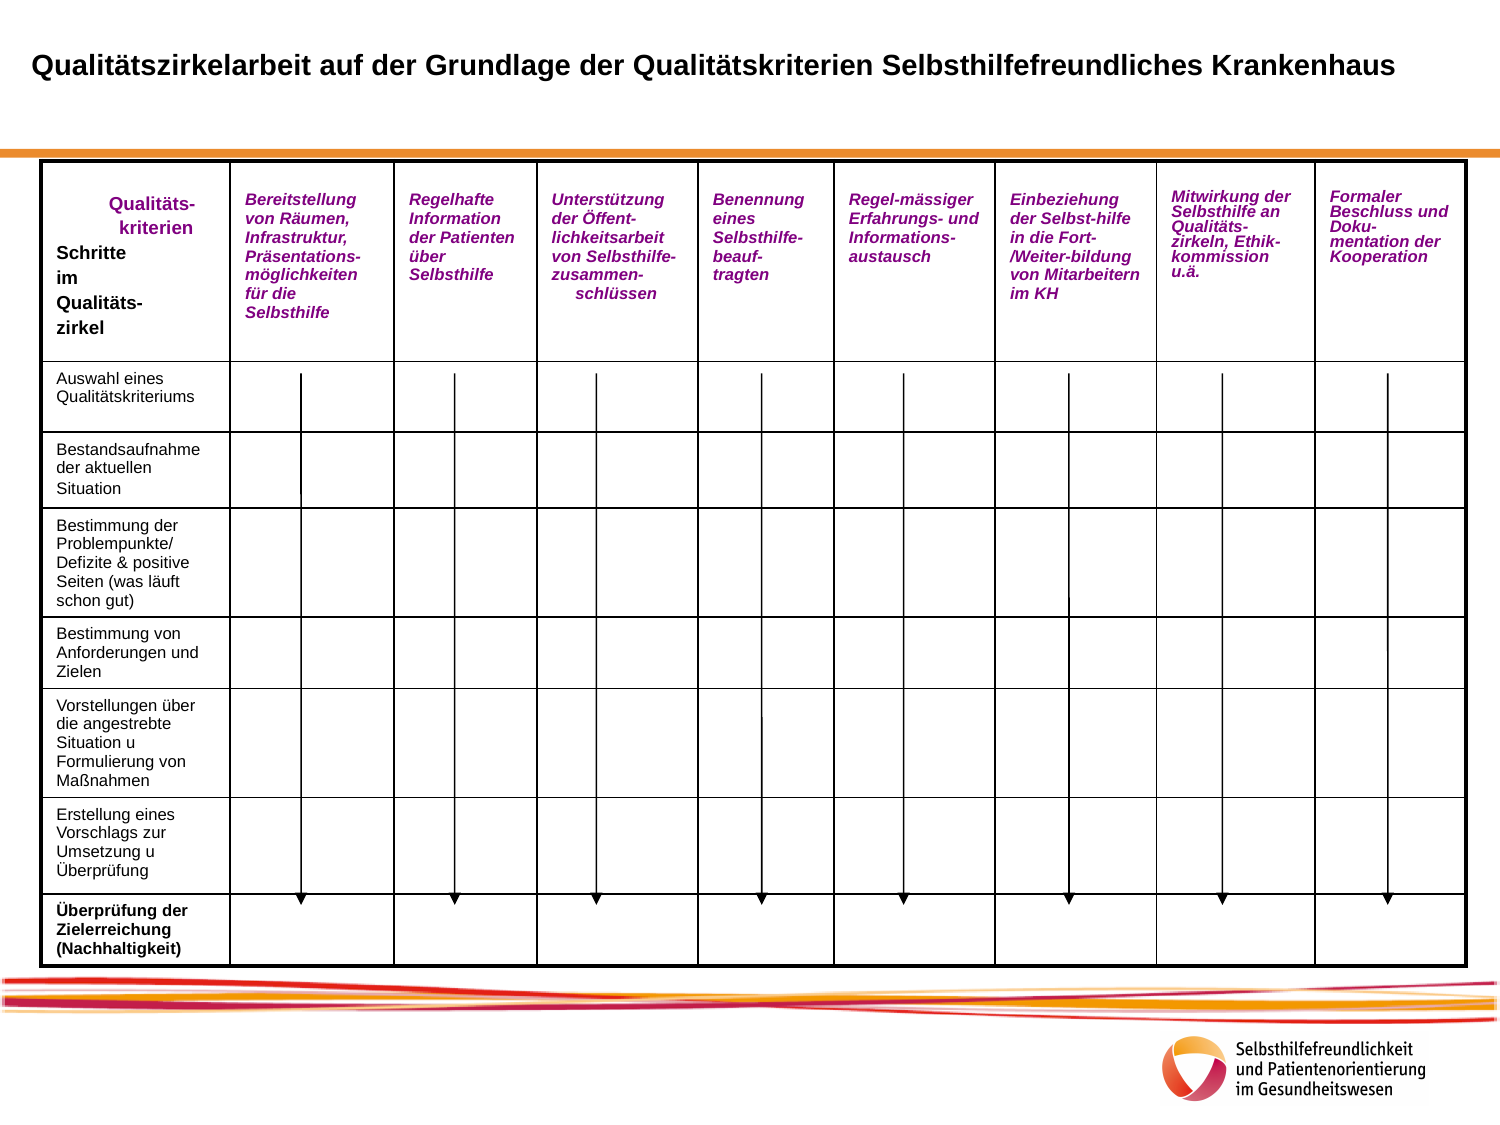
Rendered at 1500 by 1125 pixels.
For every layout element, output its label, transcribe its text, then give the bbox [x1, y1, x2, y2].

table_cell [1157, 689, 1222, 797]
table_cell [1157, 895, 1314, 964]
table_cell [1316, 689, 1387, 797]
table_cell [302, 433, 393, 507]
table_cell [538, 509, 596, 616]
table_cell [395, 509, 454, 616]
table_cell [762, 509, 833, 616]
title Qualitätszirkelarbeit auf der Grundlage der Qualitätskriterien Selbsthilfefreundliches Krankenhaus [0, 31, 1471, 131]
table_cell [904, 433, 994, 507]
table_cell [762, 798, 833, 893]
table_cell [597, 689, 697, 797]
table_cell [395, 618, 454, 688]
table_cell [455, 618, 536, 688]
table_cell [1223, 798, 1314, 893]
table_cell [455, 509, 536, 616]
table_cell [302, 509, 393, 616]
table_cell [302, 798, 393, 893]
table_cell [1388, 689, 1464, 797]
table_cell [231, 362, 393, 431]
table_cell [1070, 798, 1156, 893]
table_cell [1316, 798, 1387, 893]
text_box [1062, 373, 1076, 905]
table_cell [455, 433, 536, 507]
table_header Qualitäts- kriterien Schritte im Qualitäts- zirkel [43, 163, 229, 361]
table_cell [302, 618, 393, 688]
table_cell [231, 618, 300, 688]
table_header Benennung eines Selbsthilfe-beauf- tragten [699, 163, 833, 361]
table_cell [996, 895, 1156, 964]
table_cell [996, 433, 1068, 507]
text_box [294, 373, 308, 905]
table_cell [538, 362, 697, 431]
table_cell [538, 433, 596, 507]
table_cell [1070, 689, 1156, 797]
picture [0, 976, 1500, 1024]
table_cell [395, 689, 454, 797]
table_cell [395, 433, 454, 507]
table_header Formaler Beschluss und Doku-mentation der Kooperation [1316, 163, 1464, 361]
picture [1160, 1031, 1429, 1106]
table_cell [835, 798, 903, 893]
table_cell [1157, 798, 1222, 893]
table_cell Erstellung eines Vorschlags zur Umsetzung u Überprüfung [43, 798, 229, 893]
table_cell Bestimmung der Problempunkte/ Defizite & positive Seiten (was läuft schon gut) [43, 509, 229, 616]
table_cell Überprüfung der Zielerreichung (Nachhaltigkeit) [43, 895, 229, 964]
table_cell [1157, 509, 1222, 616]
table_cell [762, 689, 833, 797]
table_cell [904, 689, 994, 797]
table_cell [835, 433, 903, 507]
table_cell [597, 433, 697, 507]
table_cell [455, 798, 536, 893]
table_cell [538, 618, 596, 688]
table_cell [231, 895, 393, 964]
table_cell [904, 618, 994, 688]
table_cell [699, 618, 761, 688]
table_cell [1223, 433, 1314, 507]
table_cell [1223, 509, 1314, 616]
table_cell [1157, 362, 1314, 431]
table_cell [1388, 433, 1464, 507]
table_cell [395, 895, 536, 964]
table_header Regel-mässiger Erfahrungs- und Informations-austausch [835, 163, 994, 361]
table_cell [835, 362, 994, 431]
table_cell [1388, 618, 1464, 688]
table_cell [231, 798, 300, 893]
table_cell [1316, 618, 1387, 688]
table_cell [1223, 689, 1314, 797]
table_header Unterstützung der Öffent-lichkeitsarbeit von Selbsthilfe-zusammen- schlüssen [538, 163, 697, 361]
table_cell [538, 798, 596, 893]
table_cell [762, 618, 833, 688]
table_cell [762, 433, 833, 507]
table_cell [302, 689, 393, 797]
table_cell Bestimmung von Anforderungen und Zielen [43, 618, 229, 688]
table_cell [1316, 362, 1464, 431]
table_cell [597, 509, 697, 616]
table_cell [1316, 509, 1387, 616]
table_header Einbeziehung der Selbst-hilfe in die Fort- /Weiter-bildung von Mitarbeitern im KH [996, 163, 1156, 361]
table_cell [1157, 618, 1222, 688]
table_cell [538, 895, 697, 964]
table_cell [1070, 509, 1156, 616]
table_cell [699, 798, 761, 893]
table_cell [996, 362, 1156, 431]
table_cell [904, 509, 994, 616]
text_box [897, 373, 910, 905]
text_box [590, 373, 603, 905]
table_cell [231, 689, 300, 797]
table_cell [996, 618, 1068, 688]
table_cell [1070, 618, 1156, 688]
table_cell [835, 895, 994, 964]
table_cell Bestandsaufnahme der aktuellen Situation [43, 433, 229, 507]
text_box [1216, 373, 1229, 905]
table_cell [1388, 509, 1464, 616]
table_cell [904, 798, 994, 893]
table_cell [1070, 433, 1156, 507]
table_cell [395, 362, 536, 431]
table_cell [996, 798, 1068, 893]
table_cell [699, 895, 833, 964]
table_header Mitwirkung der Selbsthilfe an Qualitäts-zirkeln, Ethik-kommission u.ä. [1157, 163, 1314, 361]
table_header Regelhafte Information der Patienten über Selbsthilfe [395, 163, 536, 361]
table_cell [1316, 895, 1464, 964]
table_cell [699, 509, 761, 616]
table_cell [996, 509, 1068, 616]
table_cell [1223, 618, 1314, 688]
table_cell [597, 798, 697, 893]
table_cell Auswahl eines Qualitätskriteriums [43, 362, 229, 431]
table_cell [699, 433, 761, 507]
text_box [448, 373, 461, 905]
table_cell [597, 618, 697, 688]
table_cell [395, 798, 454, 893]
table_cell [231, 433, 300, 507]
text_box [1381, 373, 1394, 905]
table_cell [1157, 433, 1222, 507]
table_cell [455, 689, 536, 797]
table_cell [699, 362, 833, 431]
table_cell [835, 689, 903, 797]
table_cell [538, 689, 596, 797]
table_cell [835, 509, 903, 616]
table_cell [835, 618, 903, 688]
table_cell [1388, 798, 1464, 893]
table_cell [699, 689, 761, 797]
text_box [755, 373, 768, 905]
table_cell [1316, 433, 1387, 507]
table_header Bereitstellung von Räumen, Infrastruktur, Präsentations-möglichkeiten für die Selbsthilfe [231, 163, 393, 361]
table_cell Vorstellungen über die angestrebte Situation u Formulierung von Maßnahmen [43, 689, 229, 797]
table_cell [996, 689, 1068, 797]
table_cell [231, 509, 300, 616]
